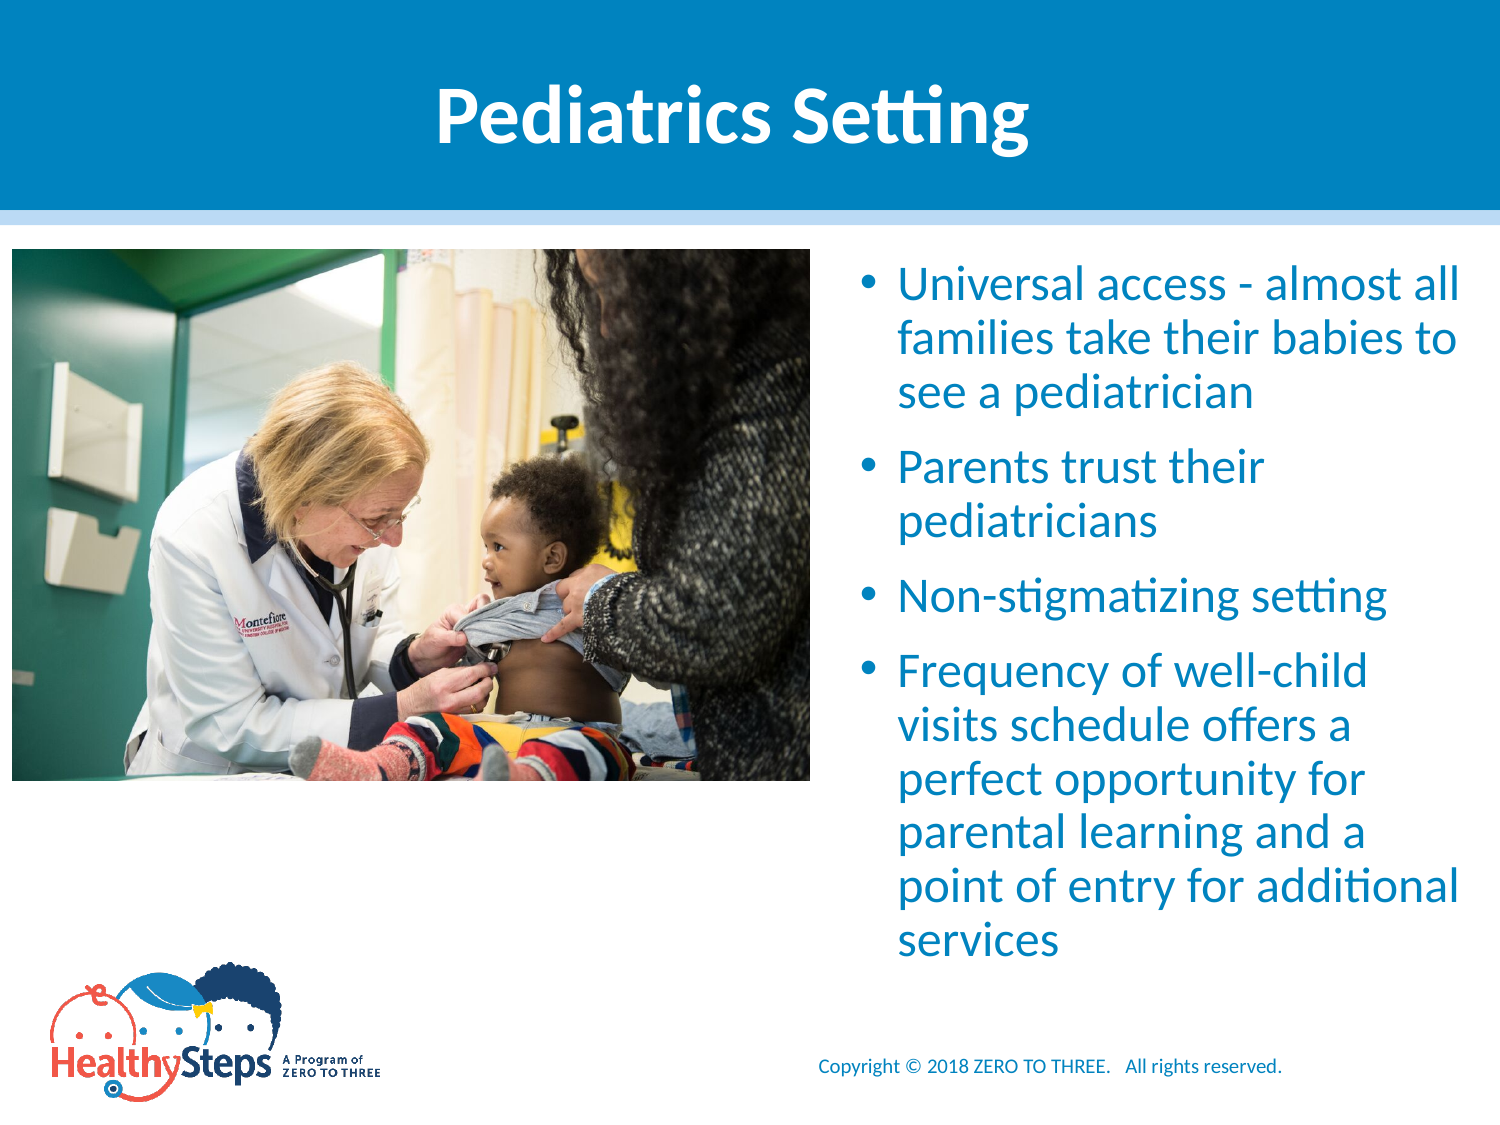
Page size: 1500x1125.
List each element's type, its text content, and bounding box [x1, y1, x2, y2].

list Universal access - almost all families take their babies to see a pediatrician Parents trust their pediatricians Non-stigmatizing setting Frequency of well-child visits schedule offers a perfect opportunity for parental learning and a point of entry for additional services [844, 249, 1483, 1013]
title Pediatrics Setting [163, 0, 1304, 167]
picture [50, 962, 380, 1102]
picture [12, 249, 811, 781]
footer Copyright © 2018 ZERO TO THREE. All rights reserved. [666, 1035, 1298, 1096]
